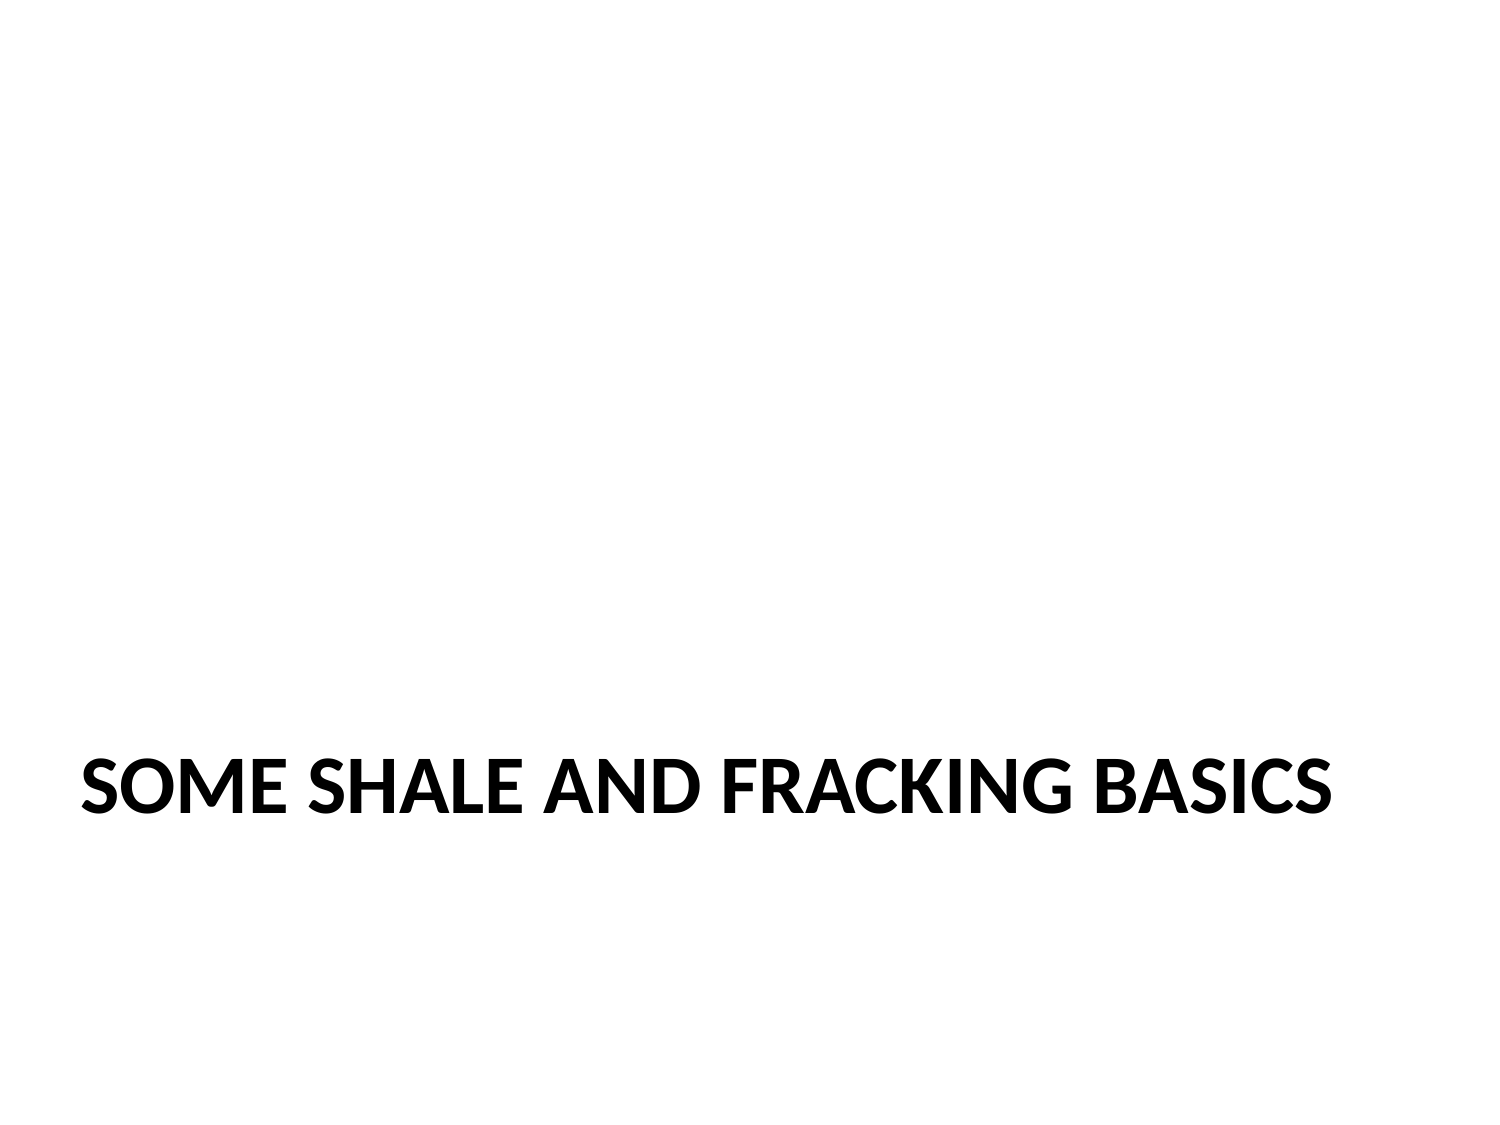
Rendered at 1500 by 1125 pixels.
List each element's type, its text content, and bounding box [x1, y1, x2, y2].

title Some shale and fracking basics [64, 722, 1394, 947]
